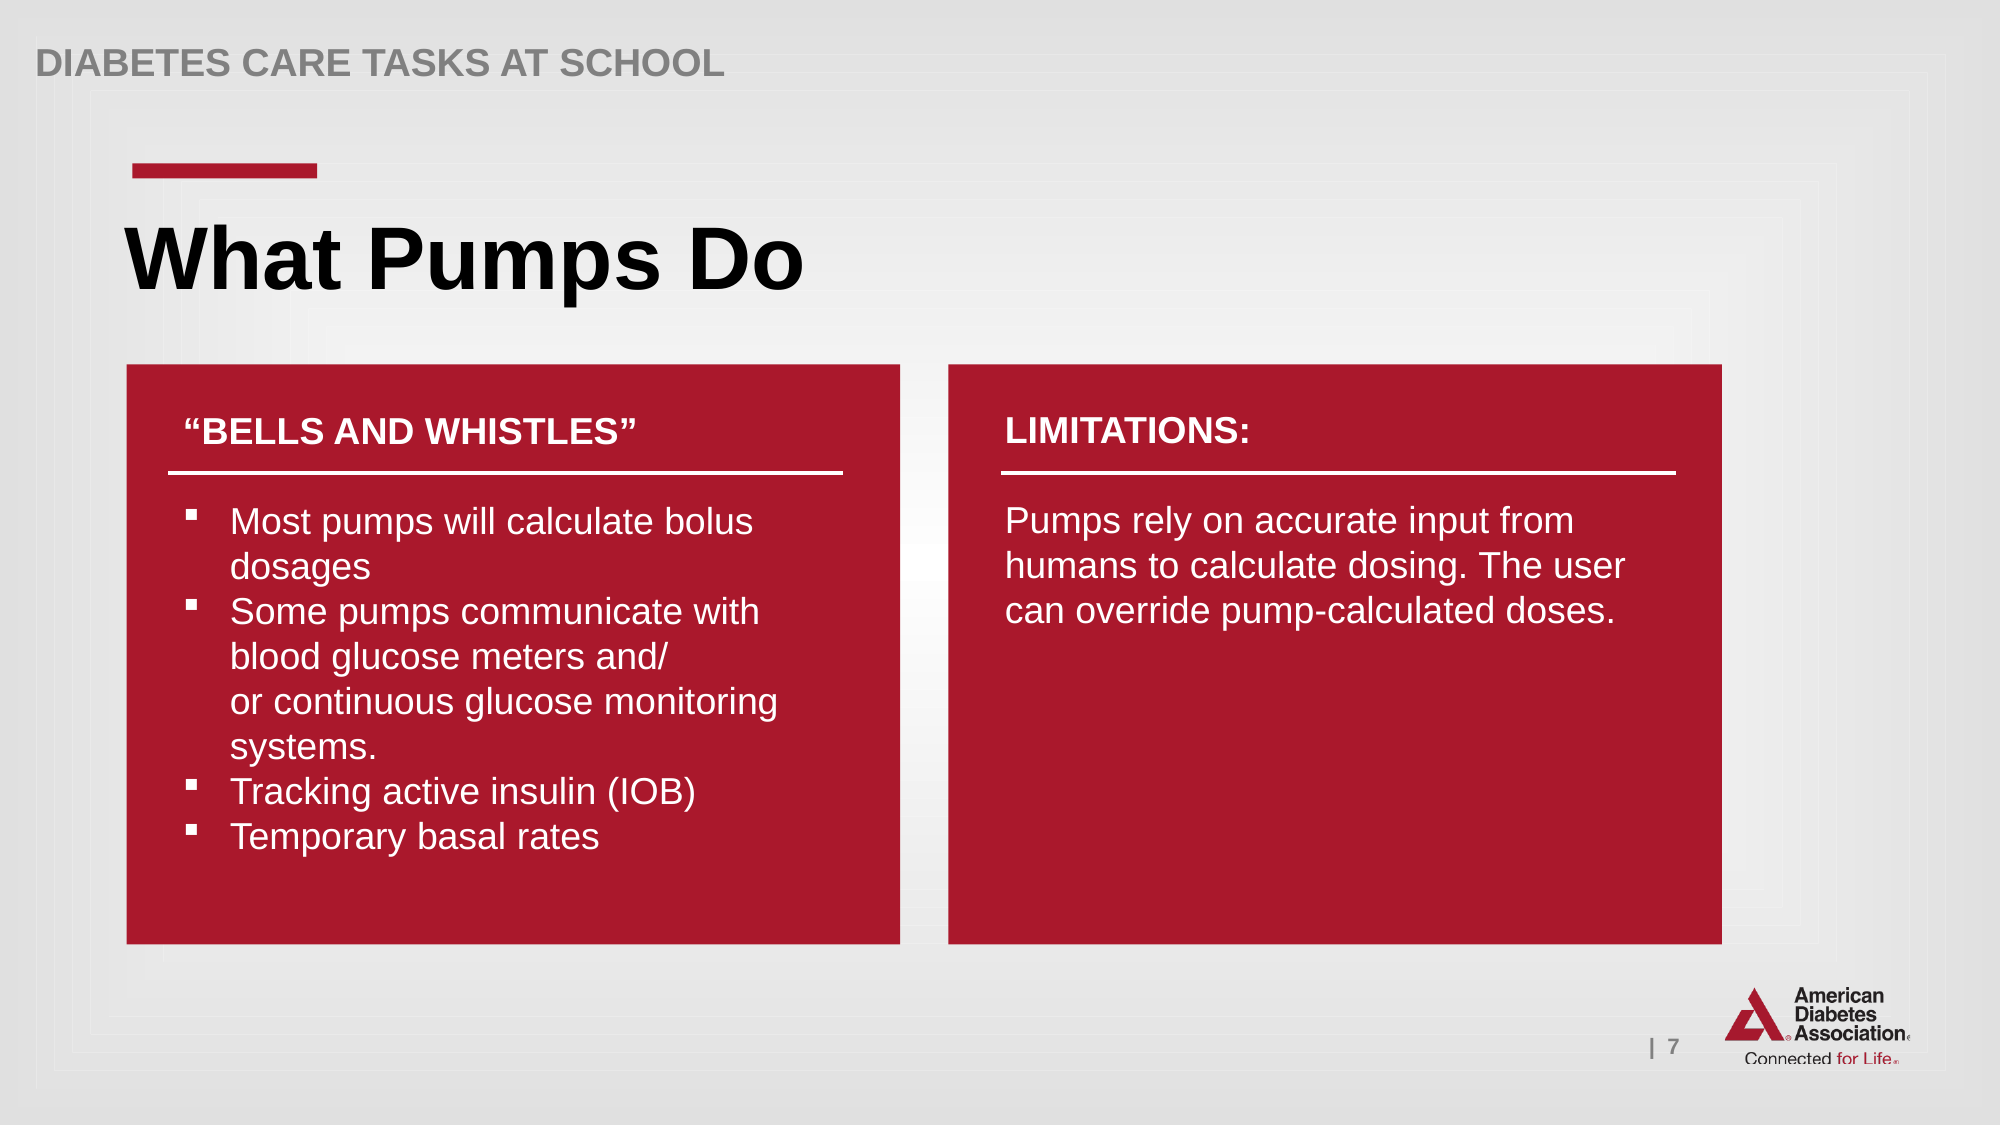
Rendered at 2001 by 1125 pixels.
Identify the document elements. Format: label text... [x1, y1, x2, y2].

text_box [947, 363, 1723, 945]
text_box [126, 363, 901, 945]
text_box “BELLS AND WHISTLES” Most pumps will calculate bolus dosages Some pumps communicate with blood glucose meters and/ or continuous glucose monitoring systems. Tracking active insulin (IOB) Temporary basal rates [168, 399, 857, 910]
text_box LIMITATIONS: Pumps rely on accurate input from humans to calculate dosing. The user can override pump-calculated doses. [989, 398, 1672, 639]
list What Pumps Do [109, 205, 1765, 349]
